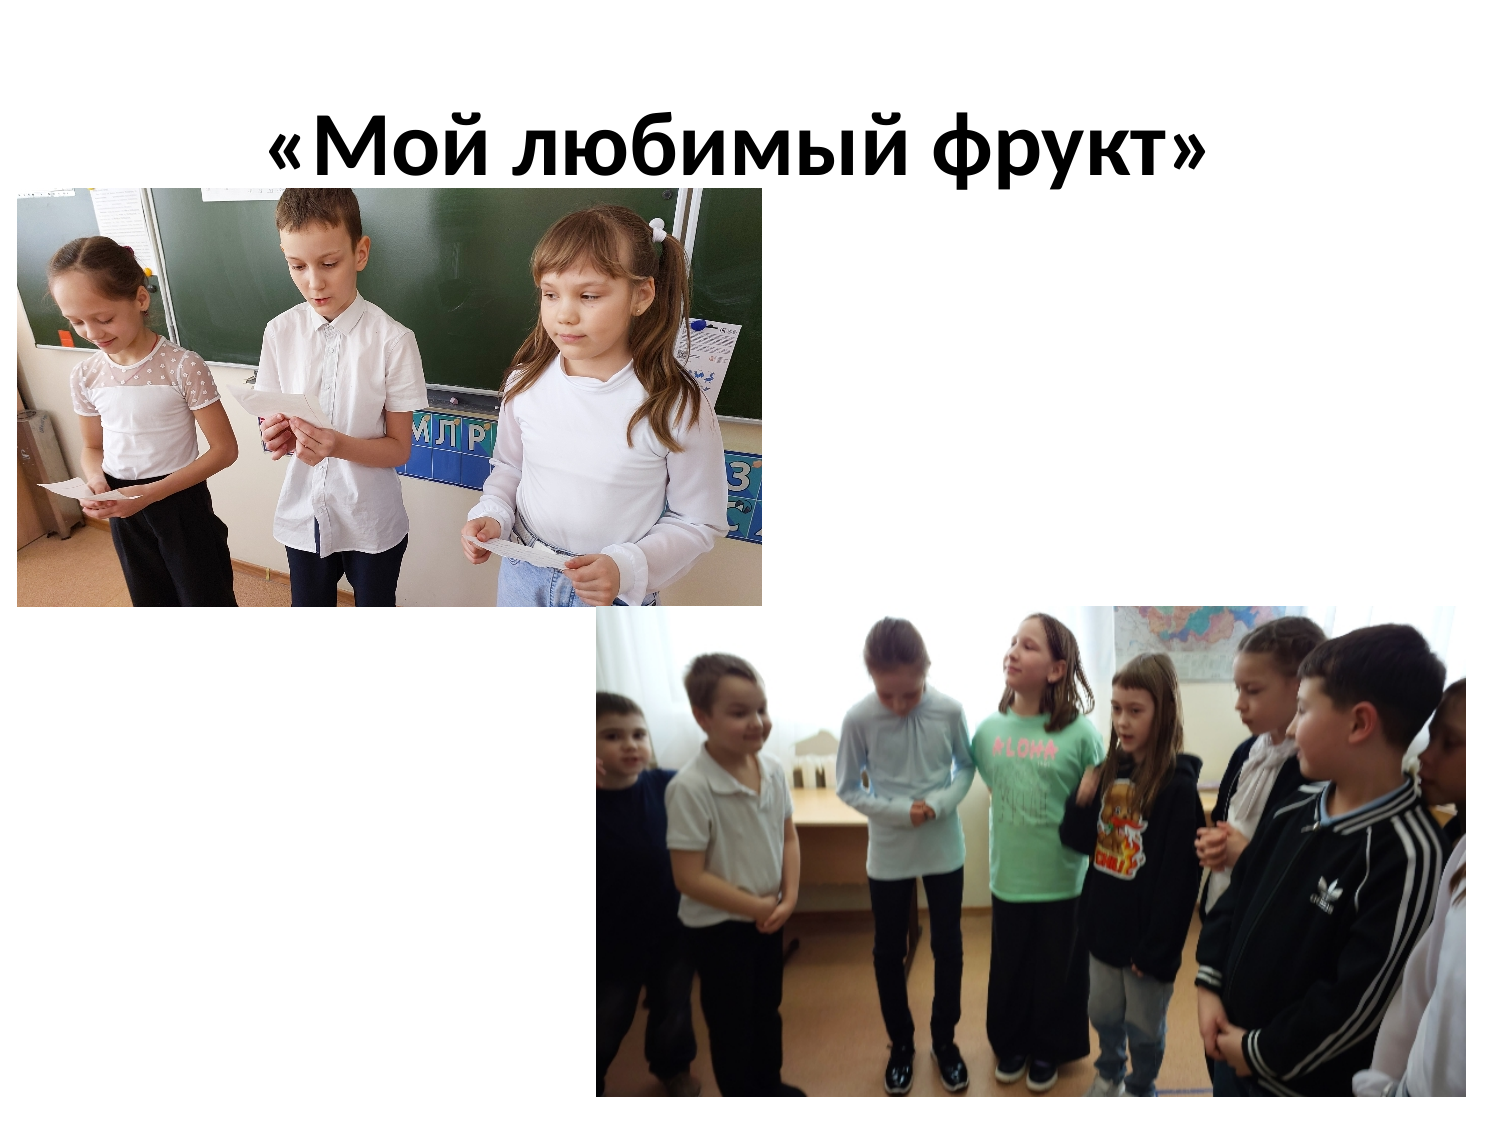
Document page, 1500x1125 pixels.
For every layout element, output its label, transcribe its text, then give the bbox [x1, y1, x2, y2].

title «Мой любимый фрукт» [75, 45, 1425, 233]
picture [17, 187, 1467, 1097]
